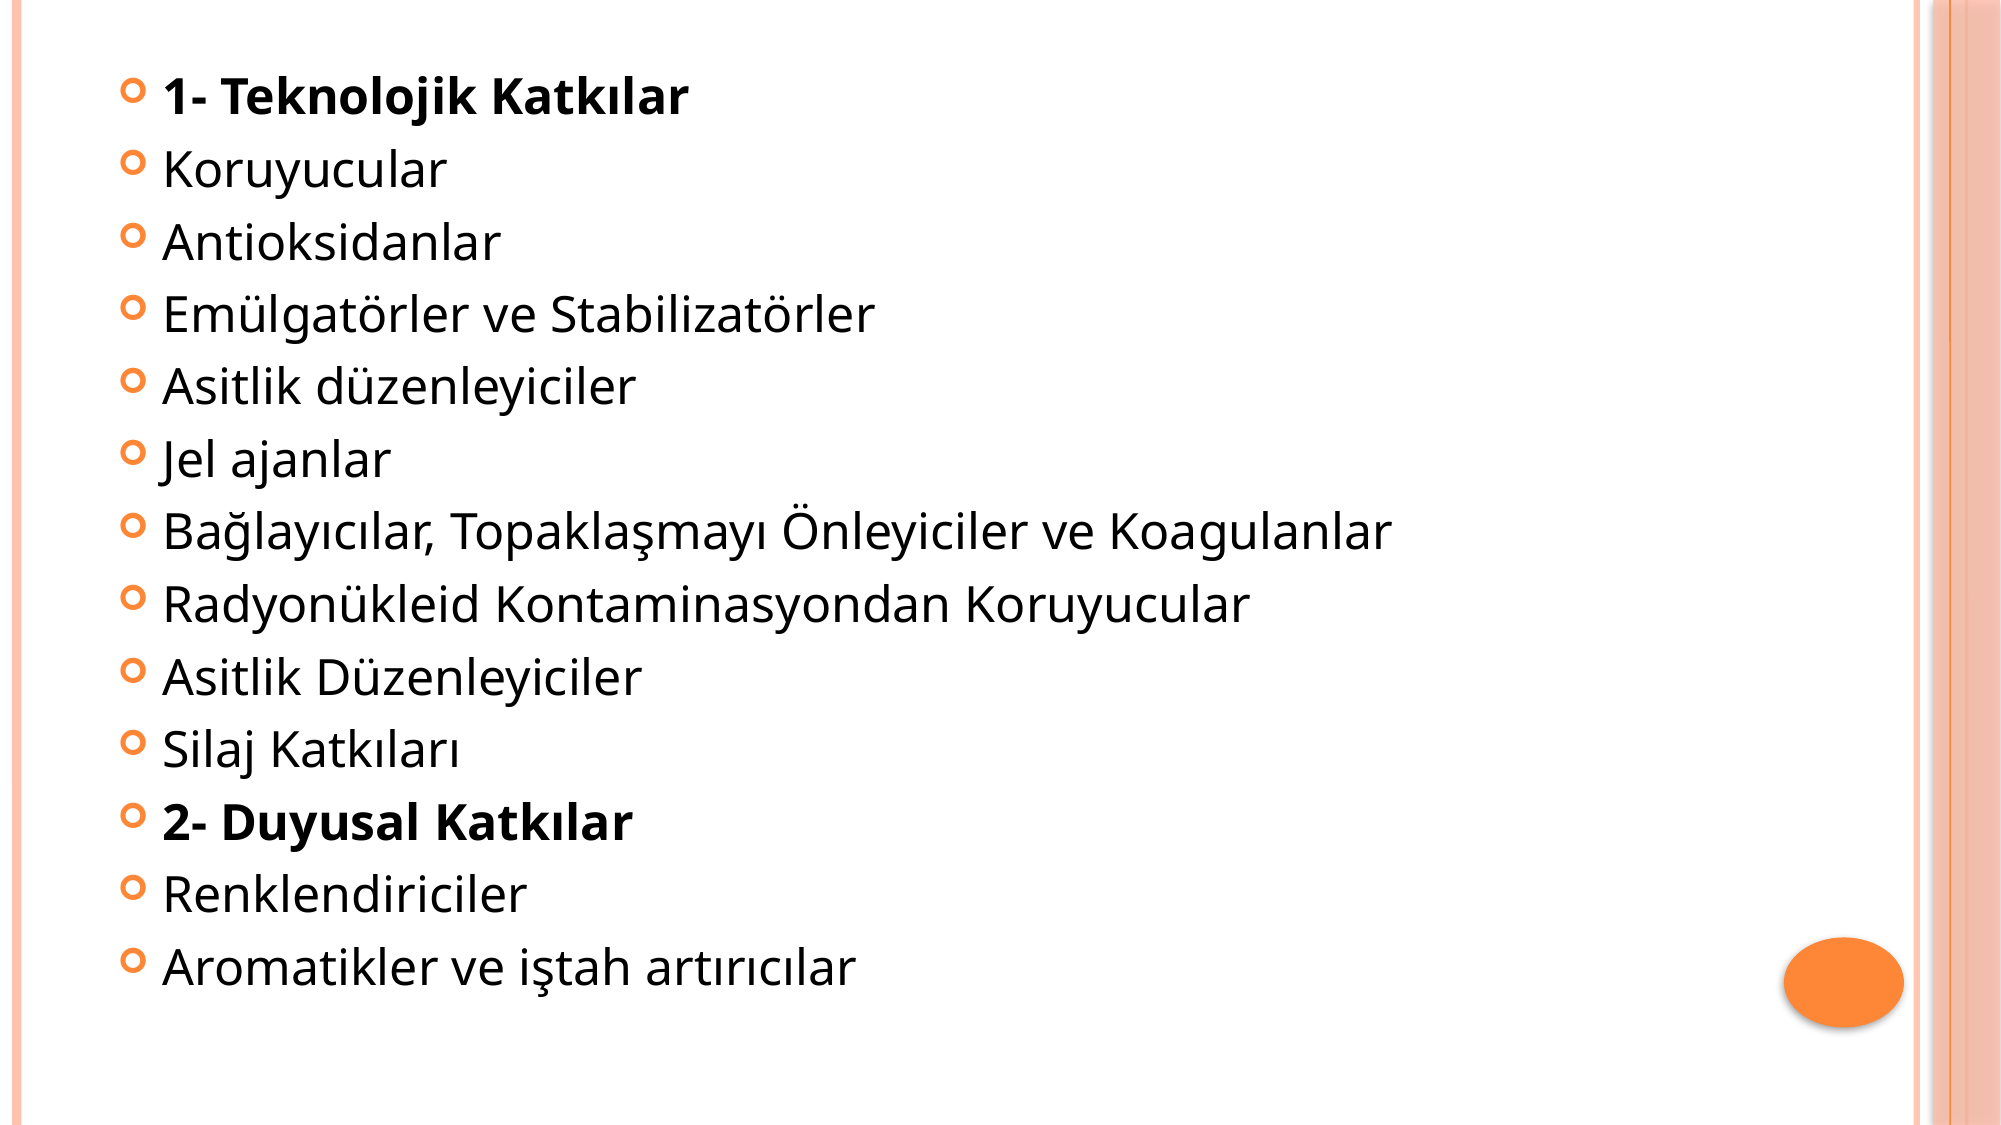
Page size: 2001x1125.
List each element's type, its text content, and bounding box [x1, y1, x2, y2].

list 1- Teknolojik Katkılar Koruyucular Antioksidanlar Emülgatörler ve Stabilizatörler Asitlik düzenleyiciler Jel ajanlar Bağlayıcılar, Topaklaşmayı Önleyiciler ve Koagulanlar Radyonükleid Kontaminasyondan Koruyucular Asitlik Düzenleyiciler Silaj Katkıları 2- Duyusal Katkılar Renklendiriciler Aromatikler ve iştah artırıcılar [102, 57, 1787, 1038]
